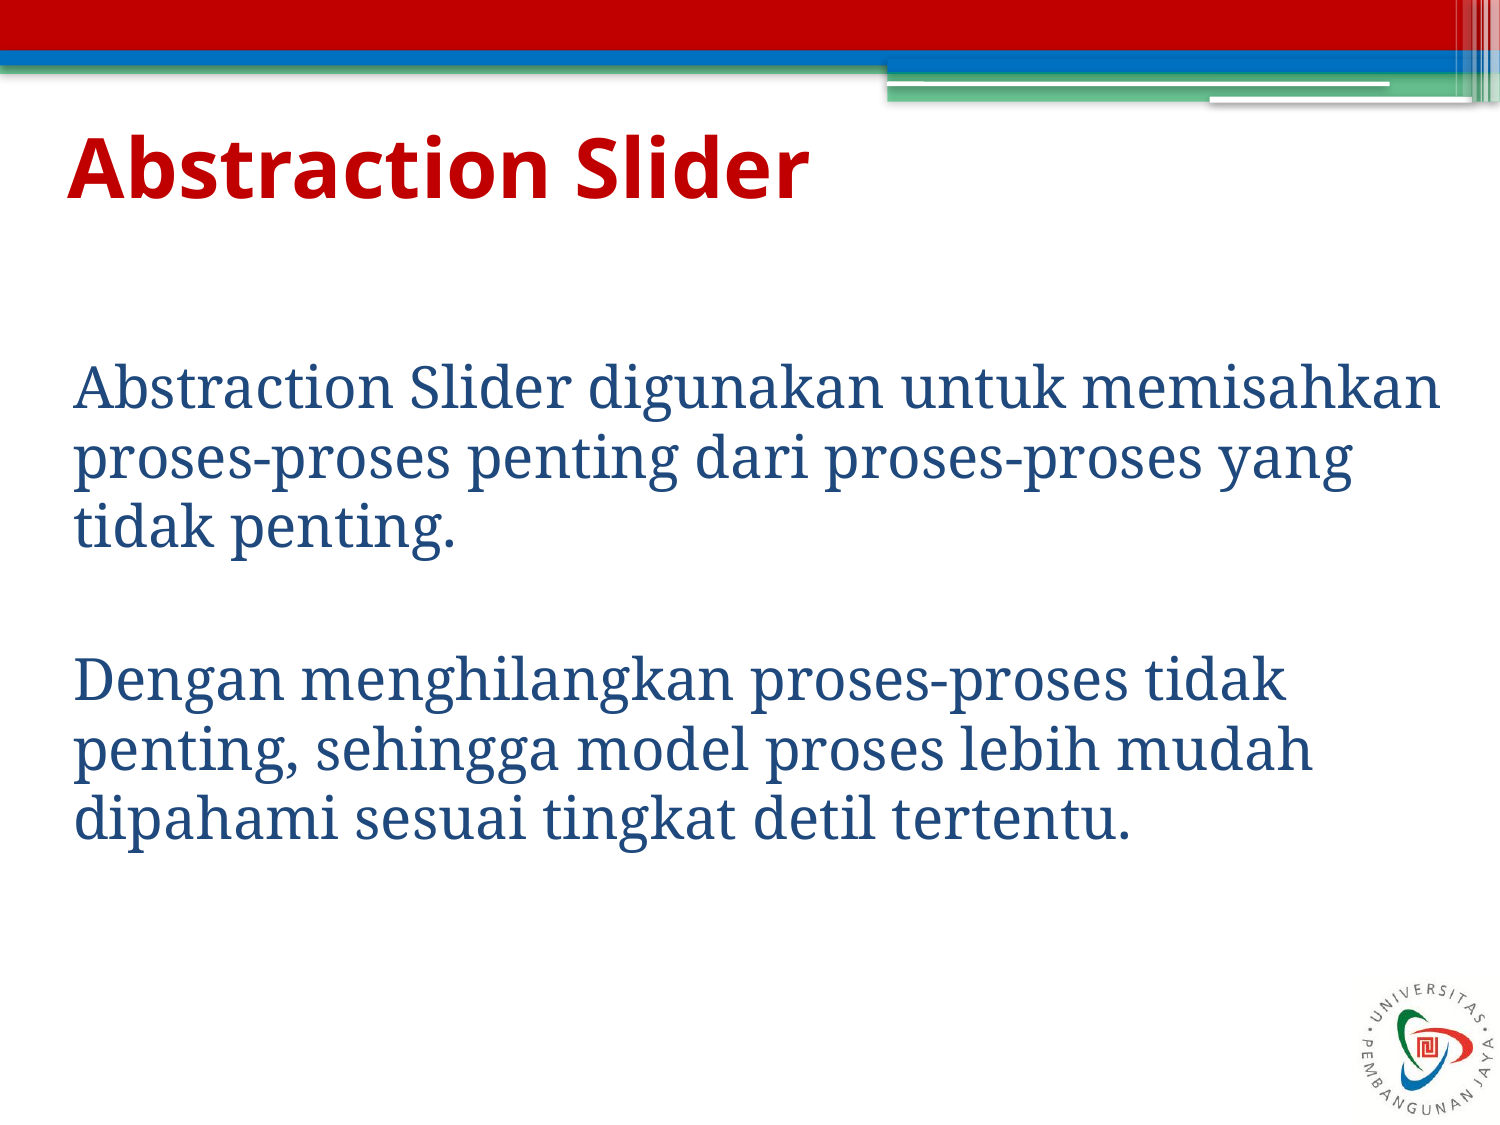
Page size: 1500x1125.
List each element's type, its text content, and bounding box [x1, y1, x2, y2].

list Abstraction Slider digunakan untuk memisahkan proses-proses penting dari proses-proses yang tidak penting. Dengan menghilangkan proses-proses tidak penting, sehingga model proses lebih mudah dipahami sesuai tingkat detil tertentu. [2, 266, 1483, 1071]
title Abstraction Slider [53, 78, 1404, 254]
picture [1352, 975, 1500, 1125]
